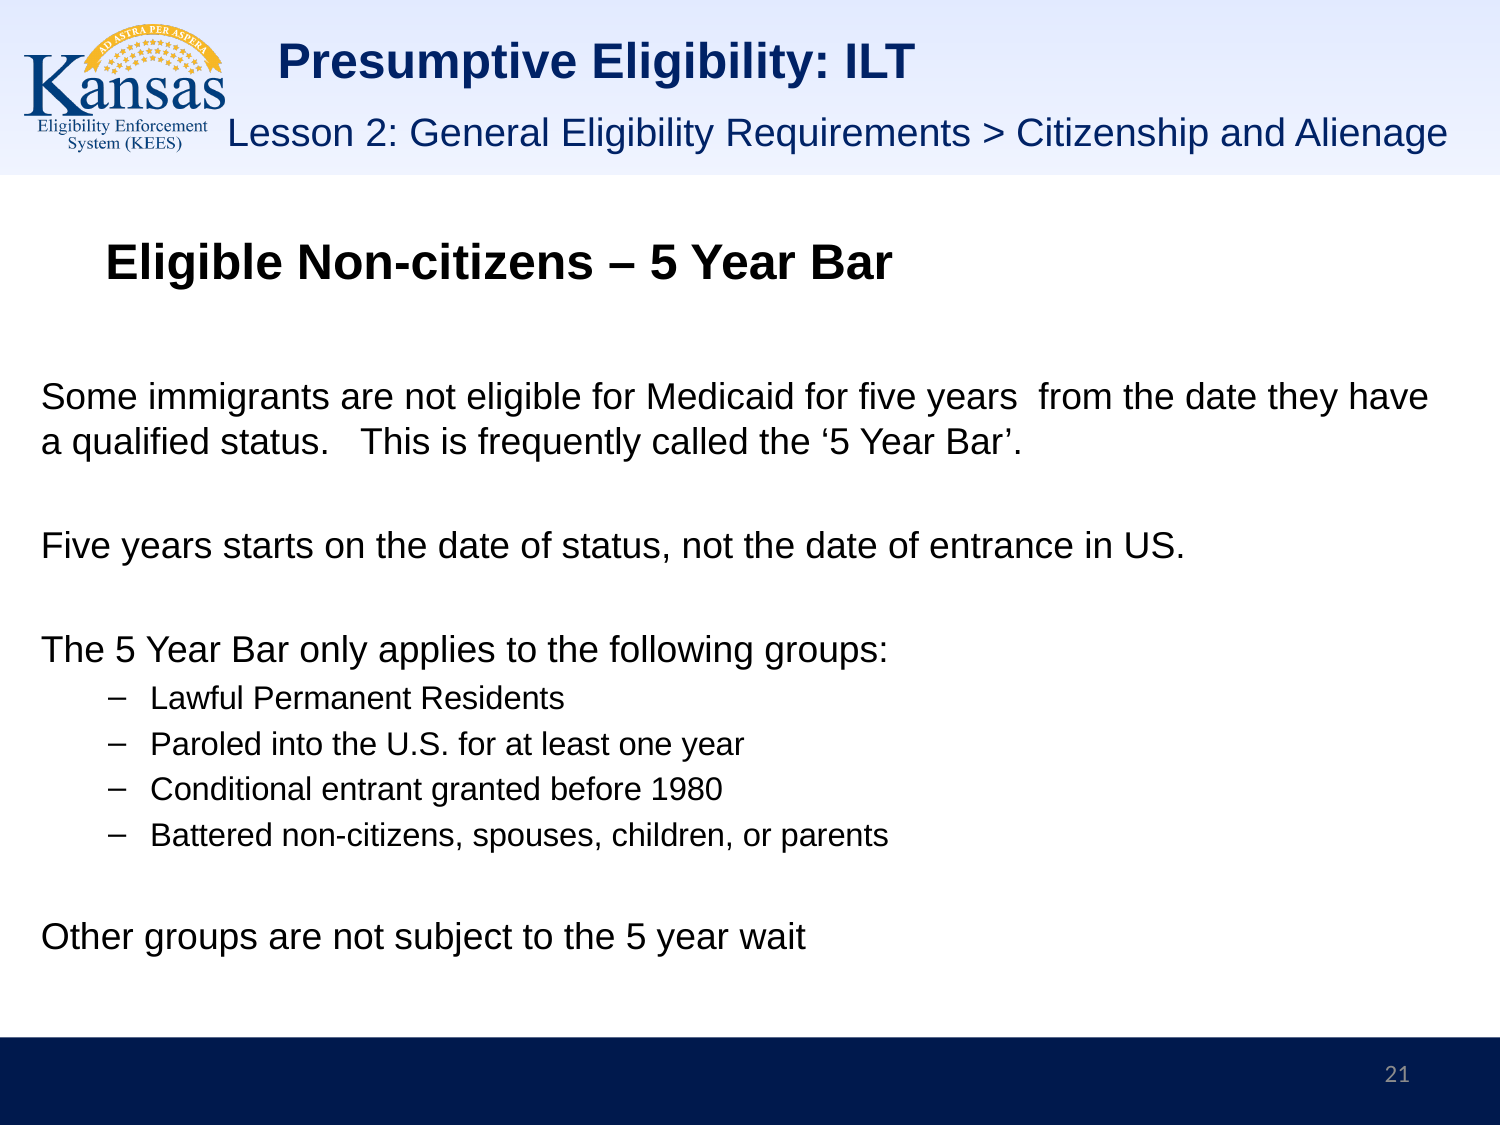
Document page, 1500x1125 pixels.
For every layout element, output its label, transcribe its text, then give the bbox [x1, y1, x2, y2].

slide_number 21 [1074, 1042, 1425, 1103]
text_box Eligible Non-citizens – 5 Year Bar [90, 221, 1416, 297]
text_box Some immigrants are not eligible for Medicaid for five years from the date they have a qualified status. This is frequently called the ‘5 Year Bar’. Five years starts on the date of status, not the date of entrance in US. The 5 Year Bar only applies to the following groups: Lawful Permanent Residents Paroled into the U.S. for at least one year Conditional entrant granted before 1980 Battered non-citizens, spouses, children, or parents Other groups are not subject to the 5 year wait [26, 312, 1471, 1026]
title Presumptive Eligibility: ILT [262, 11, 1425, 99]
picture [24, 24, 225, 154]
text_box Lesson 2: General Eligibility Requirements > Citizenship and Alienage [212, 99, 1475, 175]
